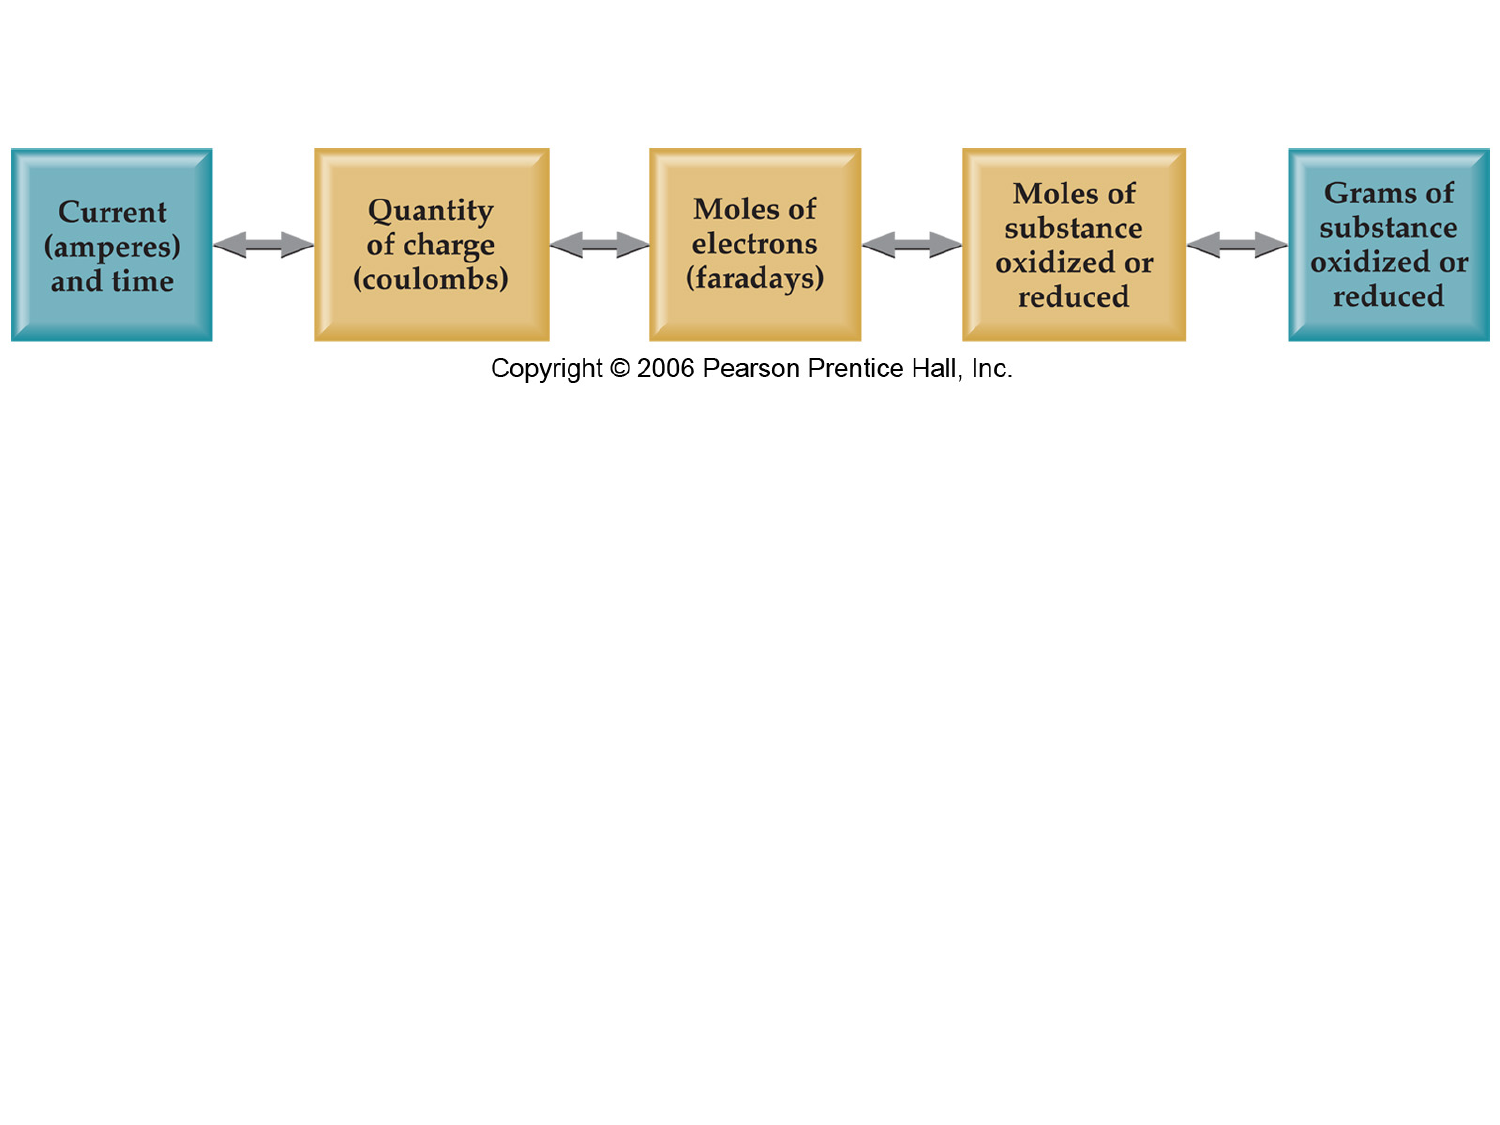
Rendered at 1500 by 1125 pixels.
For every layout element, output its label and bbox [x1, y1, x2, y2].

picture [0, 137, 1500, 389]
